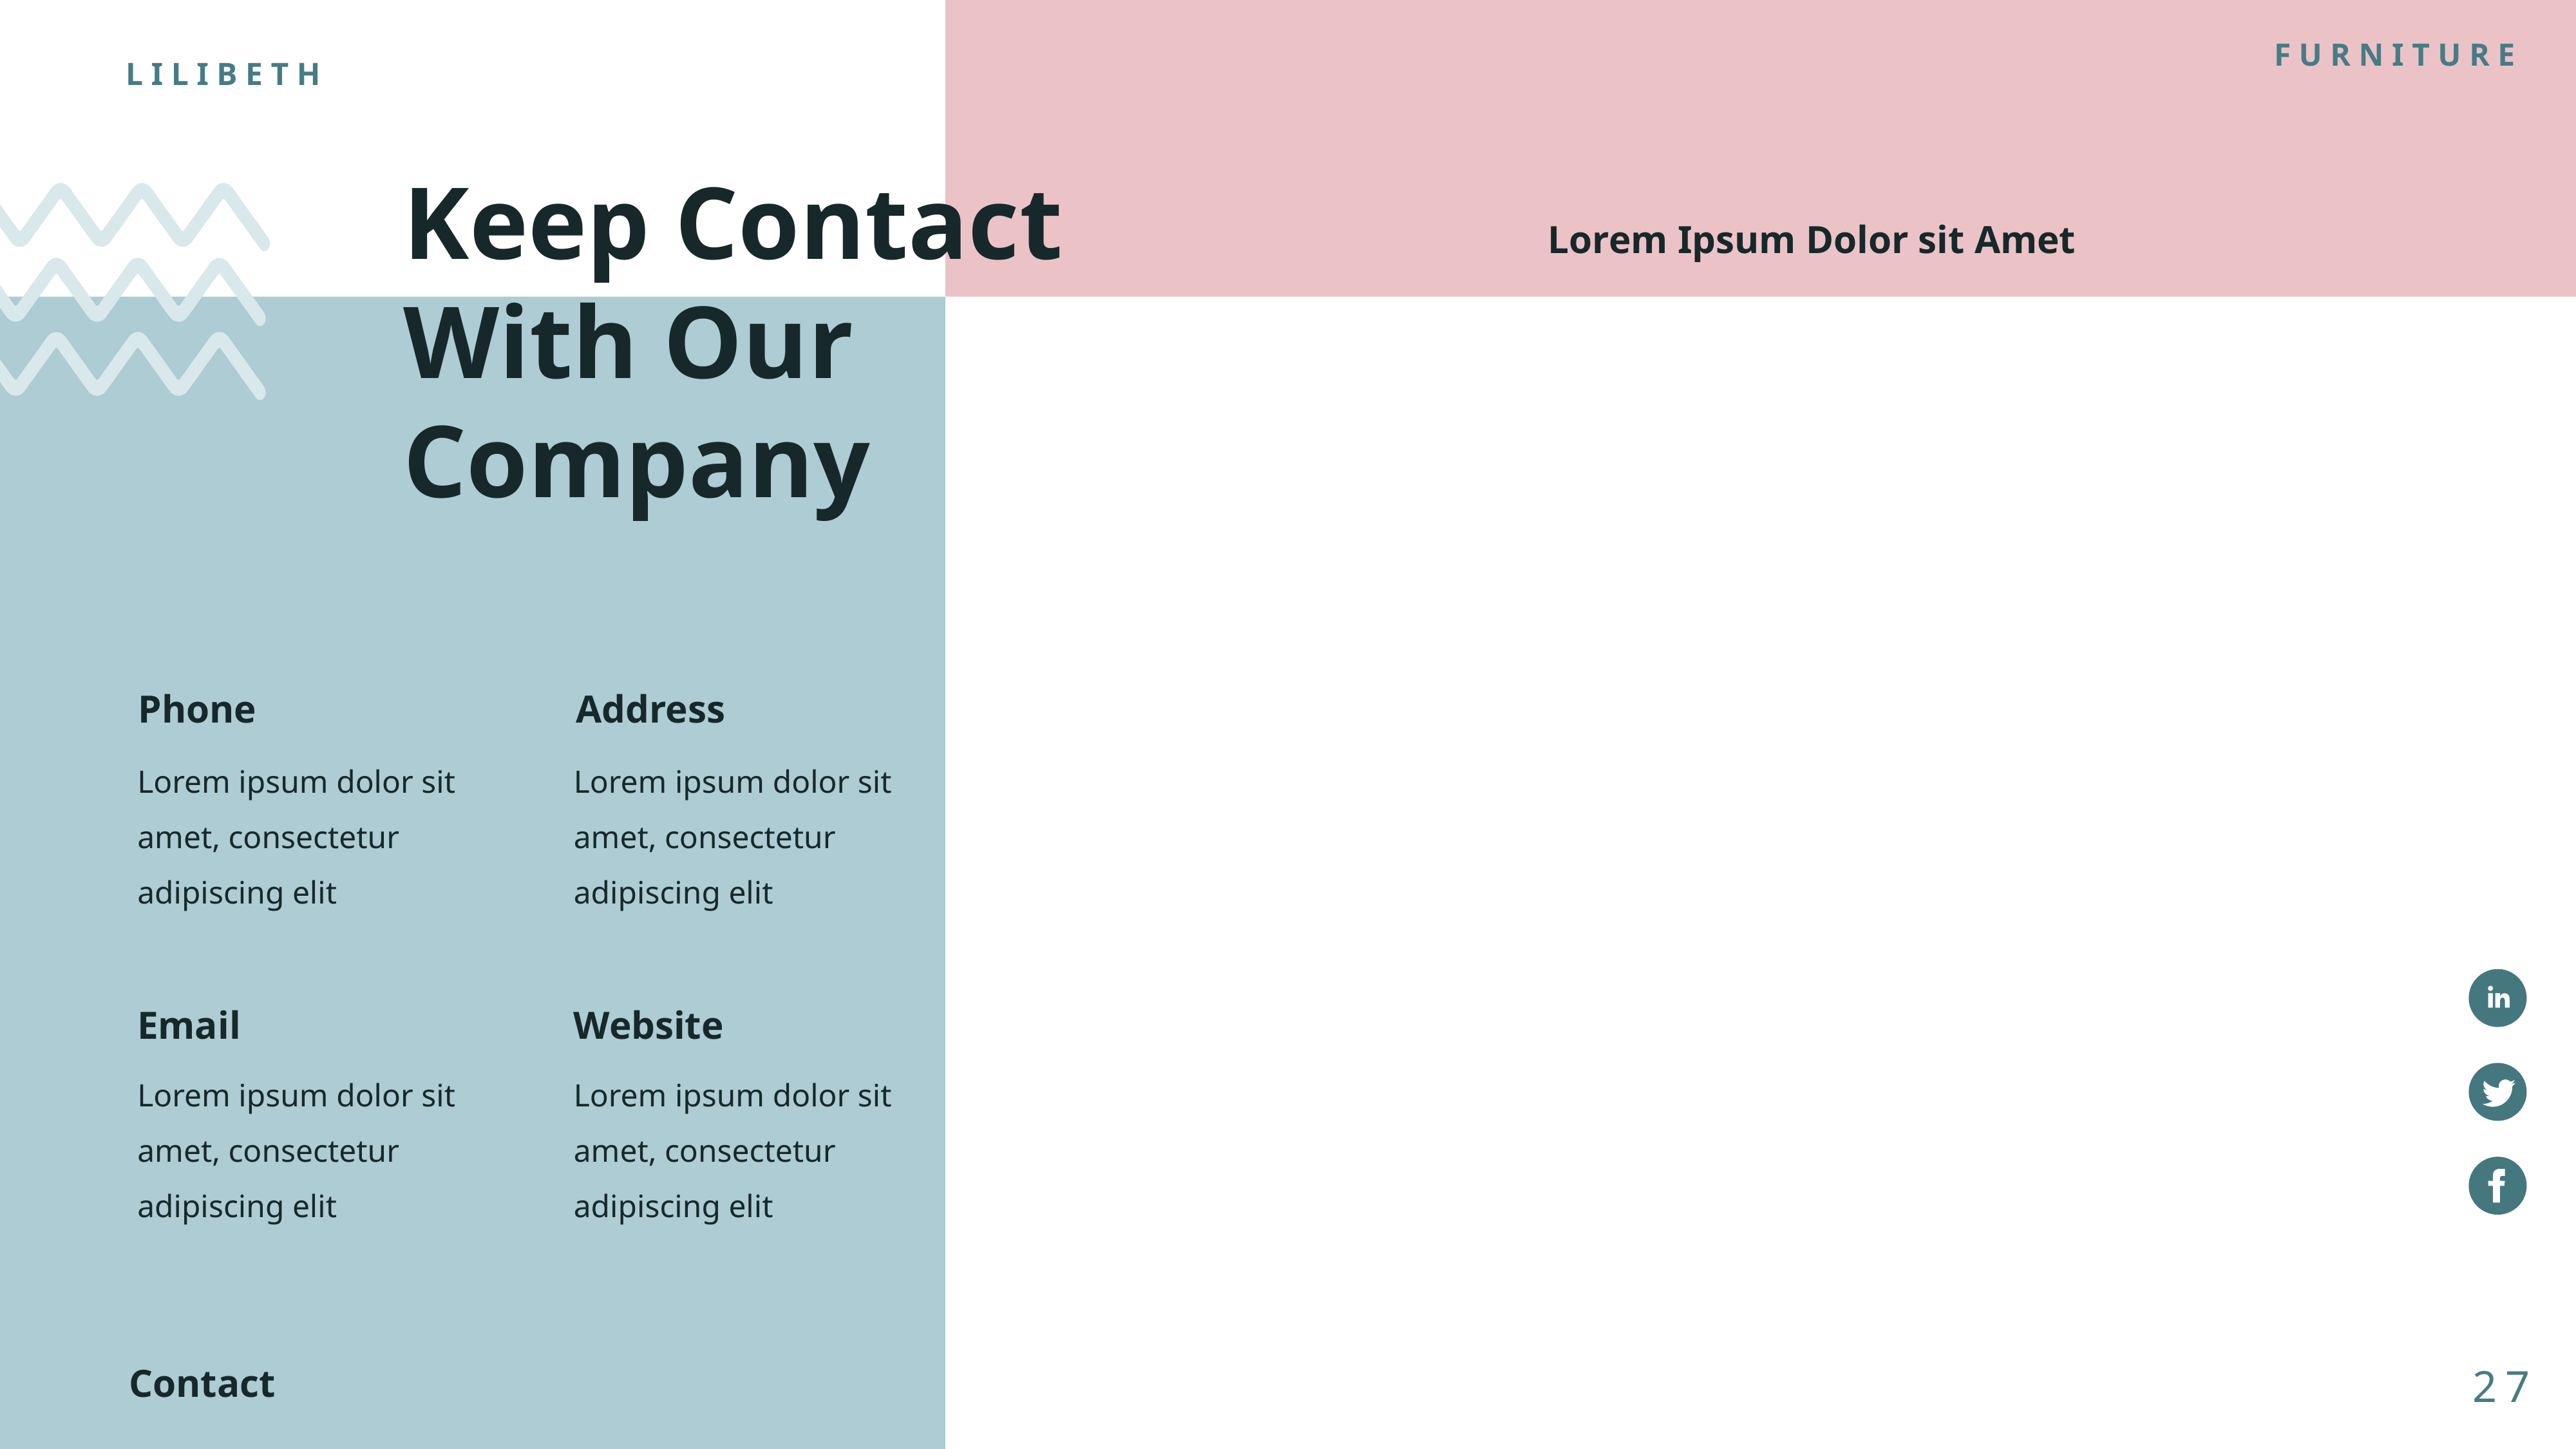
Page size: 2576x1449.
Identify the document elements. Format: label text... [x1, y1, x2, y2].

text_box Lorem ipsum dolor sit amet, consectetur adipiscing elit [564, 1052, 938, 1229]
picture [945, 296, 2576, 1449]
text_box Website [564, 997, 743, 1052]
text_box Contact [119, 1355, 285, 1410]
text_box LILIBETH [116, 50, 331, 97]
text_box Address [566, 680, 735, 735]
text_box FURNITURE [2264, 30, 2525, 77]
text_box Lorem ipsum dolor sit amet, consectetur adipiscing elit [564, 739, 938, 915]
text_box Keep Contact With Our Company [393, 155, 1073, 522]
text_box [0, 296, 945, 1449]
text_box Email [128, 997, 306, 1052]
text_box Lorem ipsum dolor sit amet, consectetur adipiscing elit [128, 1052, 501, 1229]
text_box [0, 183, 270, 401]
text_box Phone [128, 680, 267, 735]
text_box Lorem Ipsum Dolor sit Amet [1539, 211, 2086, 266]
text_box Lorem ipsum dolor sit amet, consectetur adipiscing elit [128, 739, 501, 915]
text_box [945, 0, 2576, 296]
